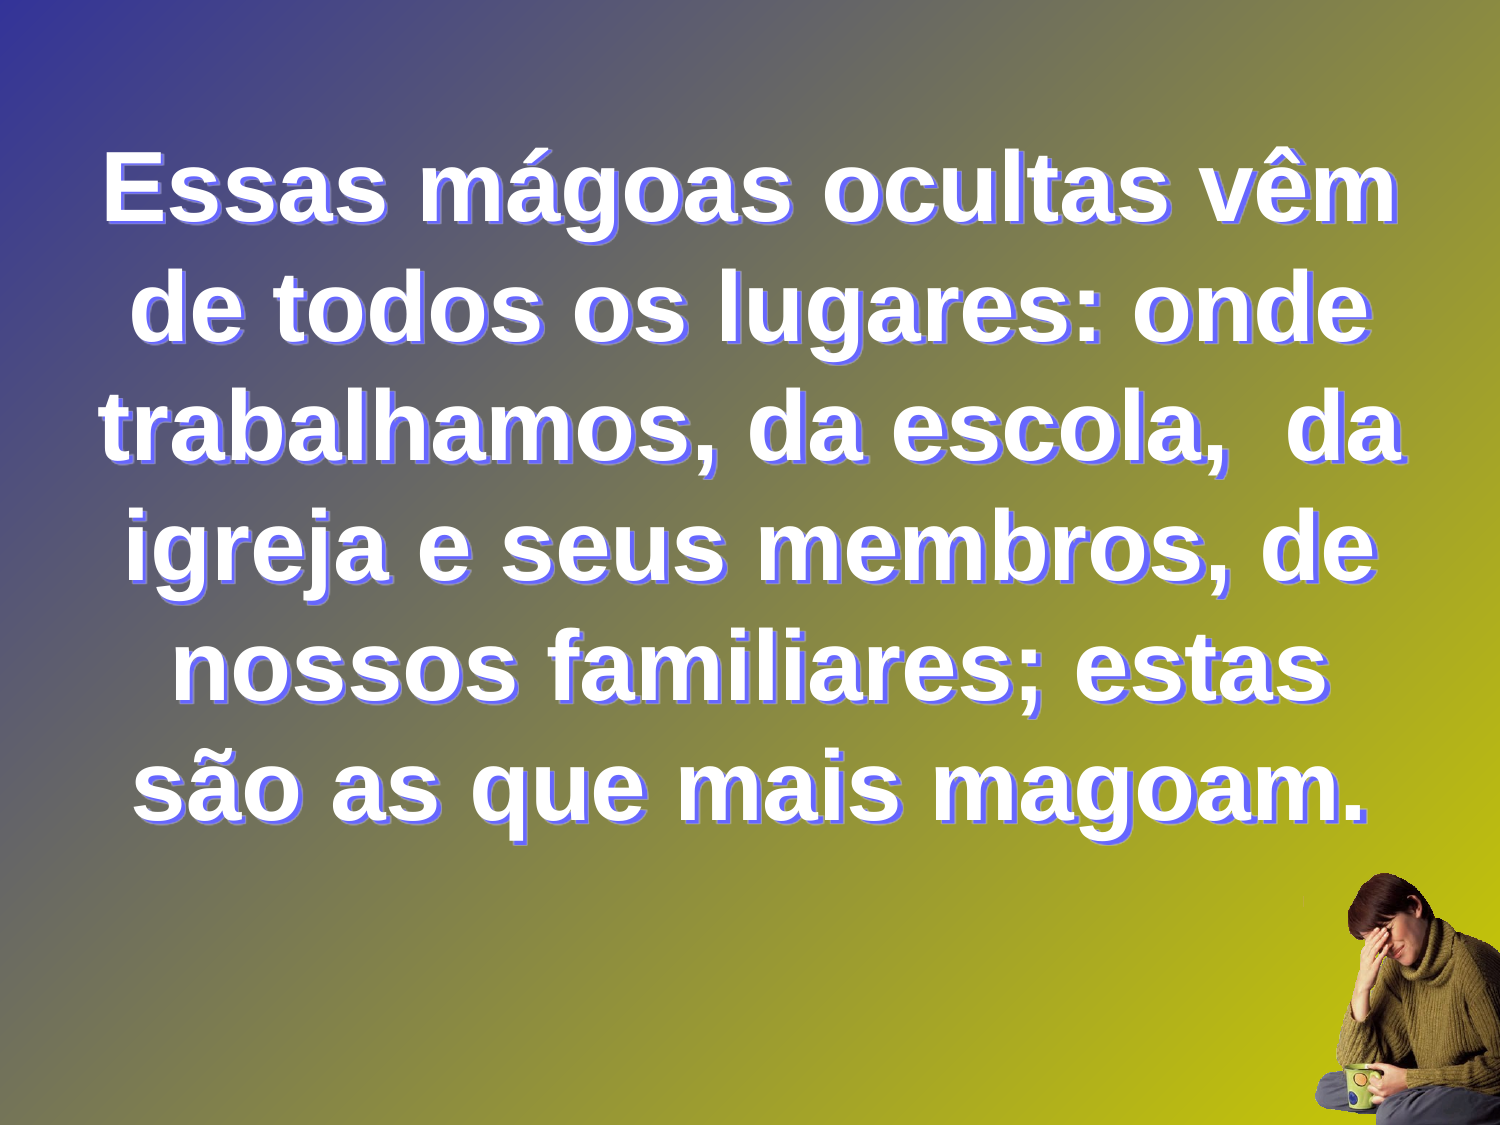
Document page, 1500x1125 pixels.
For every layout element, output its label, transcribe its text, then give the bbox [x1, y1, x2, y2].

picture [1303, 869, 1500, 1125]
list Essas mágoas ocultas vêm de todos os lugares: onde trabalhamos, da escola, da igreja e seus membros, de nossos familiares; estas são as que mais magoam. [69, 113, 1430, 863]
